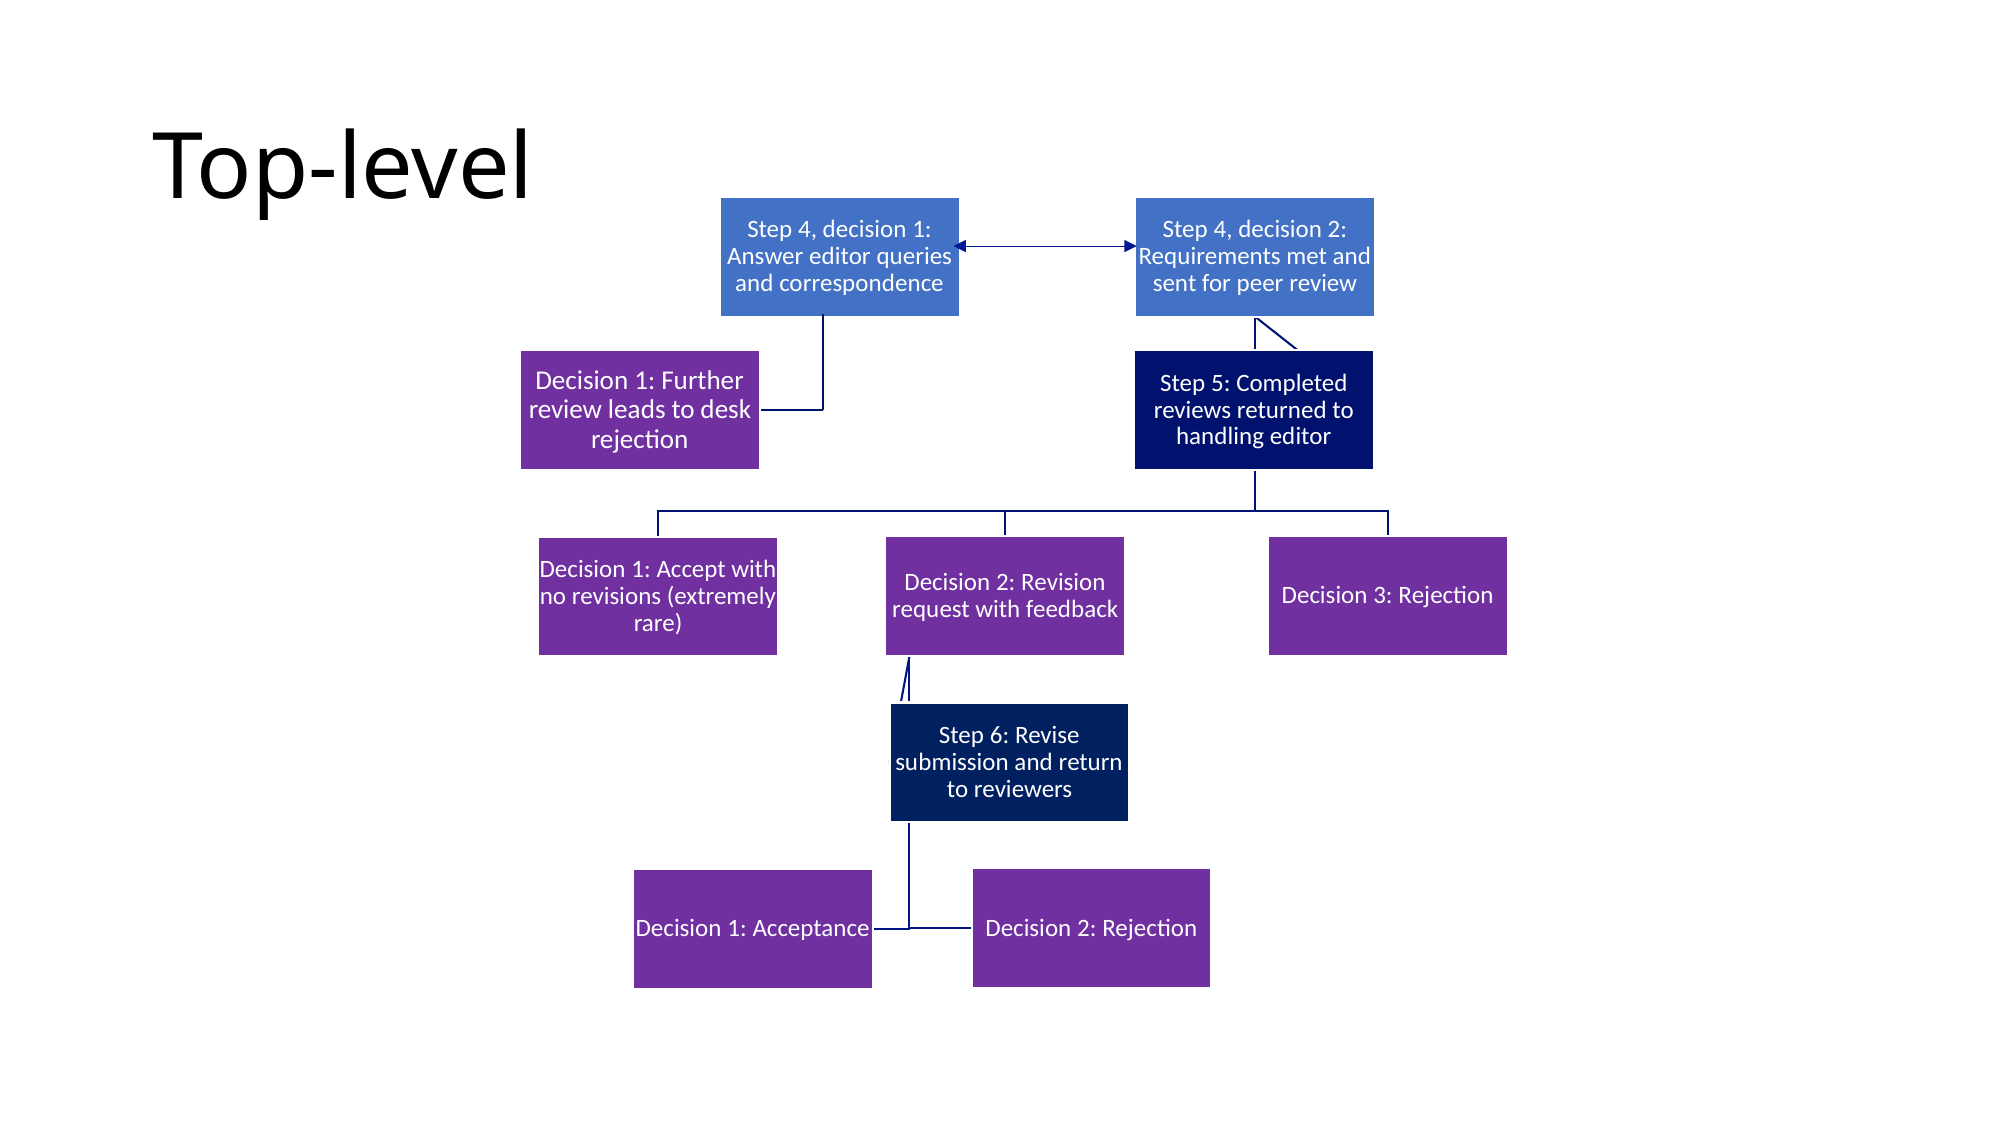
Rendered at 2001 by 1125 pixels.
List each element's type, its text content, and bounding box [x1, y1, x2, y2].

title Top-level [137, 59, 1863, 196]
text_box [520, 350, 760, 470]
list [137, 196, 1932, 1125]
